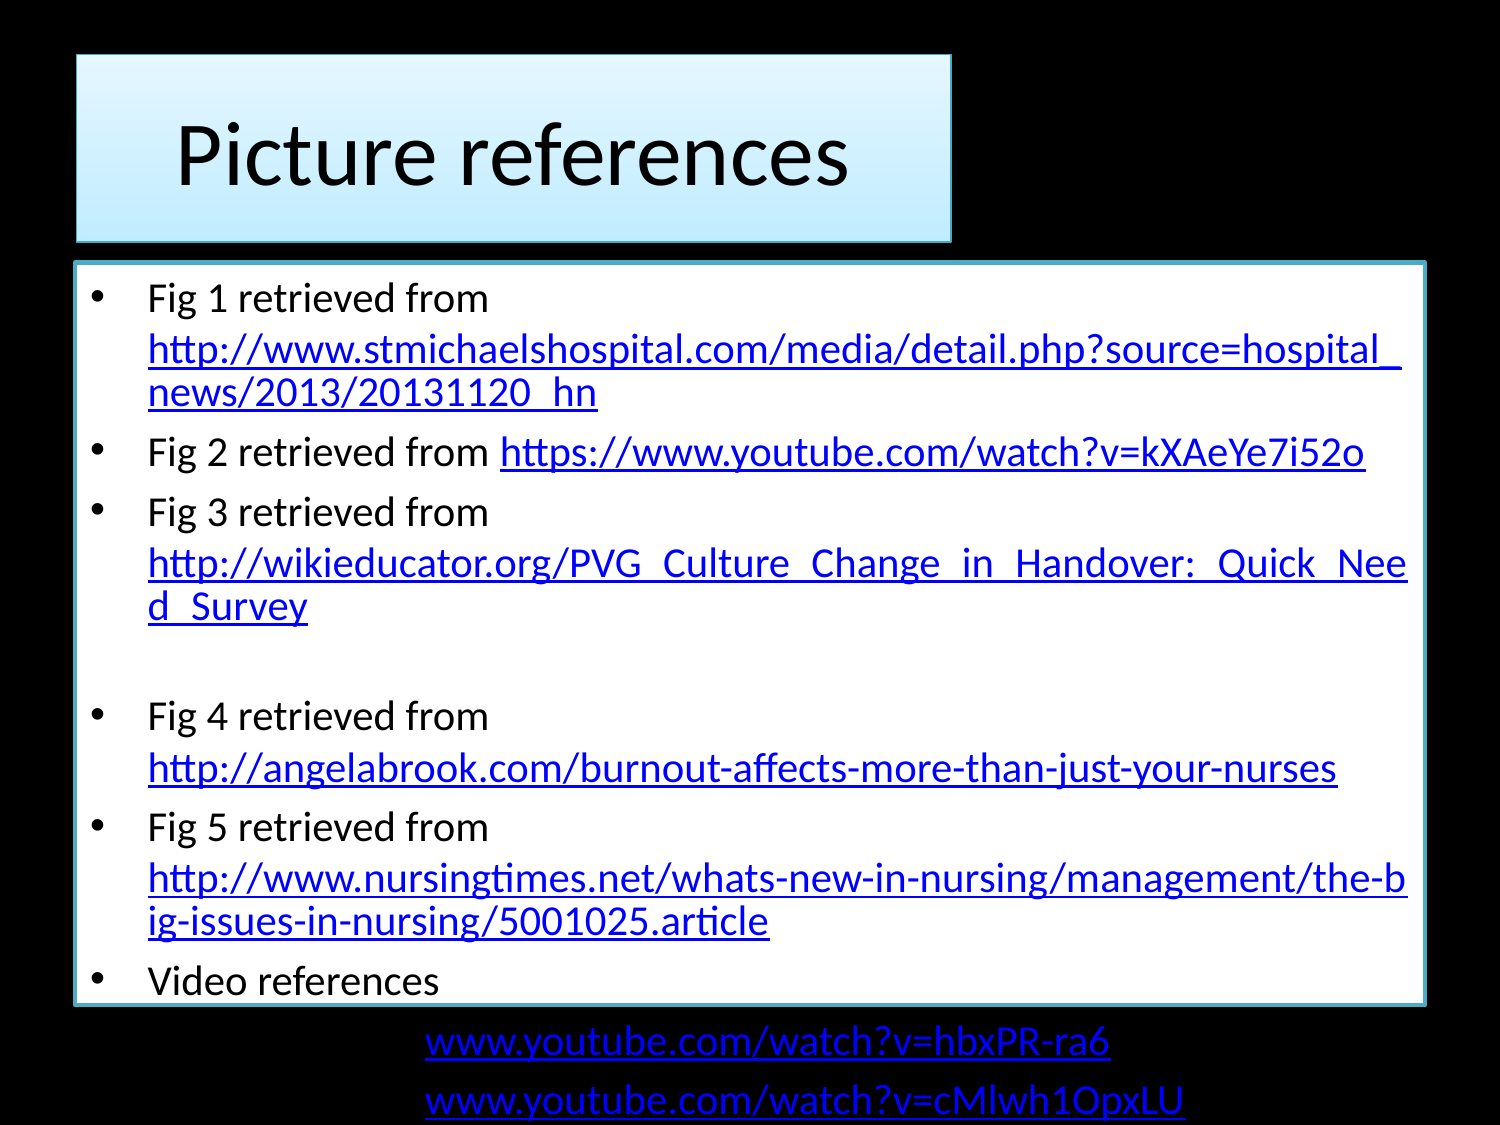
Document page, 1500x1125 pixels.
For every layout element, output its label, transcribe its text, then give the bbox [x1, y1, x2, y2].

title Picture references [76, 54, 952, 243]
list Fig 1 retrieved from http://www.stmichaelshospital.com/media/detail.php?source=hospital_news/2013/20131120_hn Fig 2 retrieved from https://www.youtube.com/watch?v=kXAeYe7i52o Fig 3 retrieved from http://wikieducator.org/PVG_Culture_Change_in_Handover:_Quick_Need_Survey Fig 4 retrieved from http://angelabrook.com/burnout-affects-more-than-just-your-nurses Fig 5 retrieved from http://www.nursingtimes.net/whats-new-in-nursing/management/the-big-issues-in-nursing/5001025.article Video references Video 1-https://www.youtube.com/watch?v=hbxPR-ra6 Video 2-https://www.youtube.com/watch?v=cMlwh1OpxLU [73, 260, 1427, 1007]
